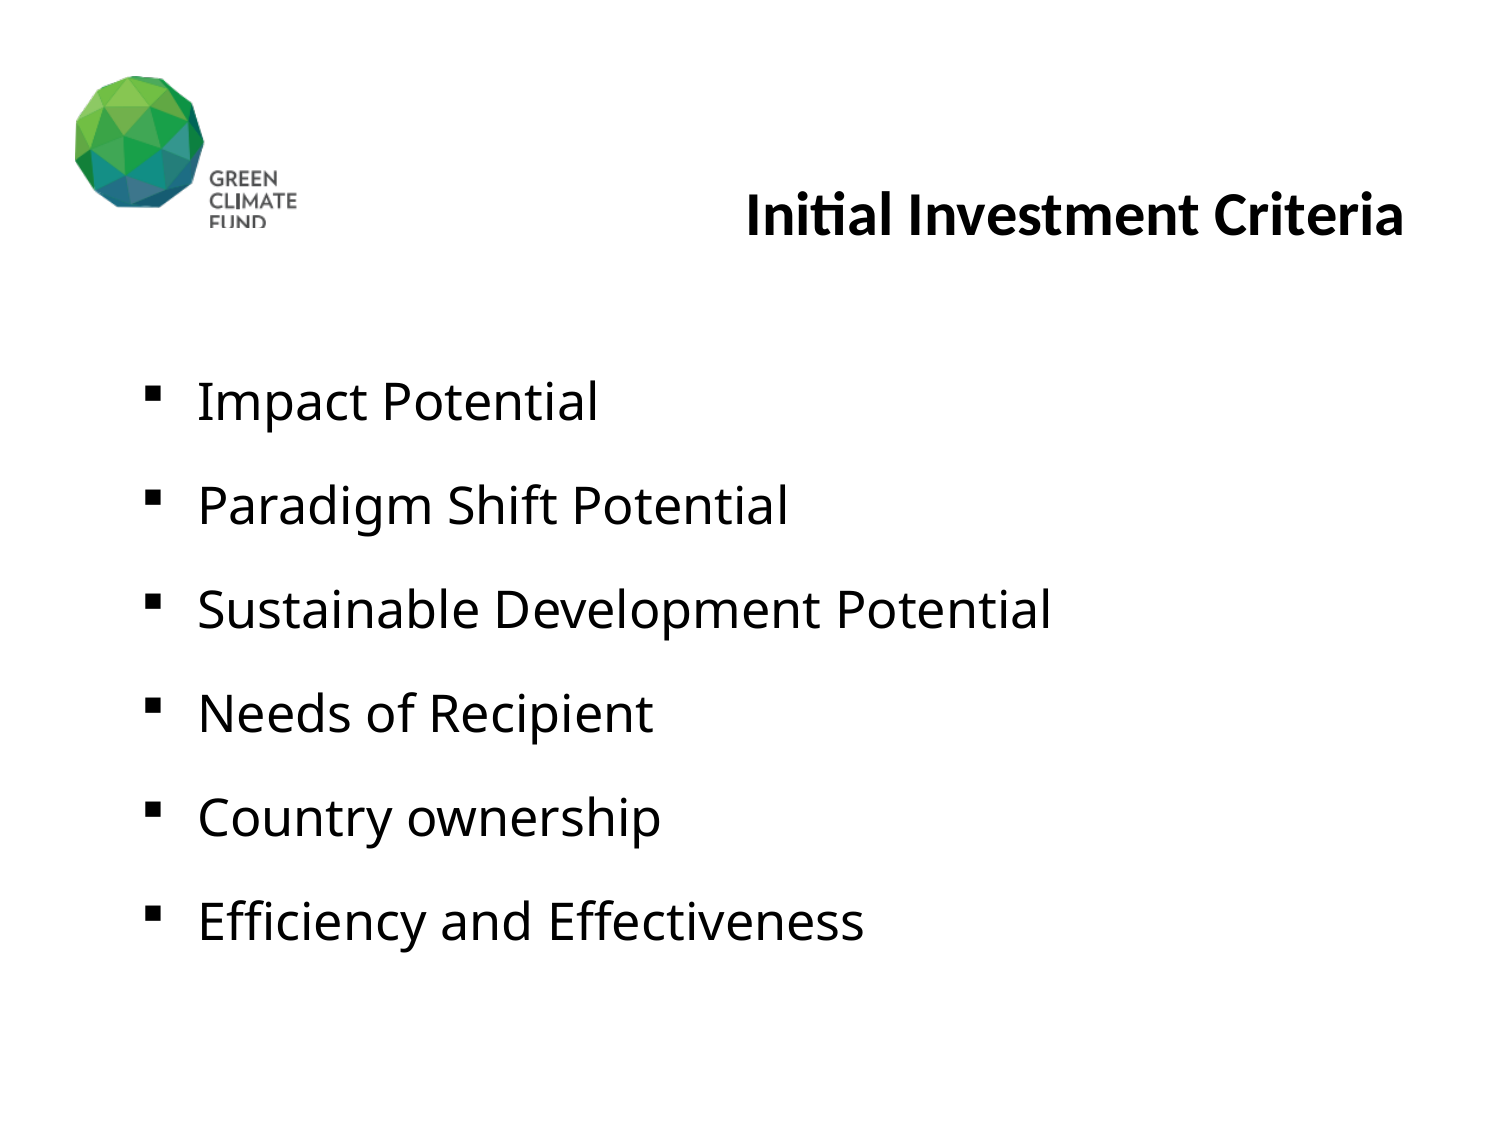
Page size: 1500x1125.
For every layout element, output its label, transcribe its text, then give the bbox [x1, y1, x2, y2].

title Initial Investment Criteria [102, 176, 1422, 245]
list Impact Potential Paradigm Shift Potential Sustainable Development Potential Needs of Recipient Country ownership Efficiency and Effectiveness [141, 329, 1241, 1004]
